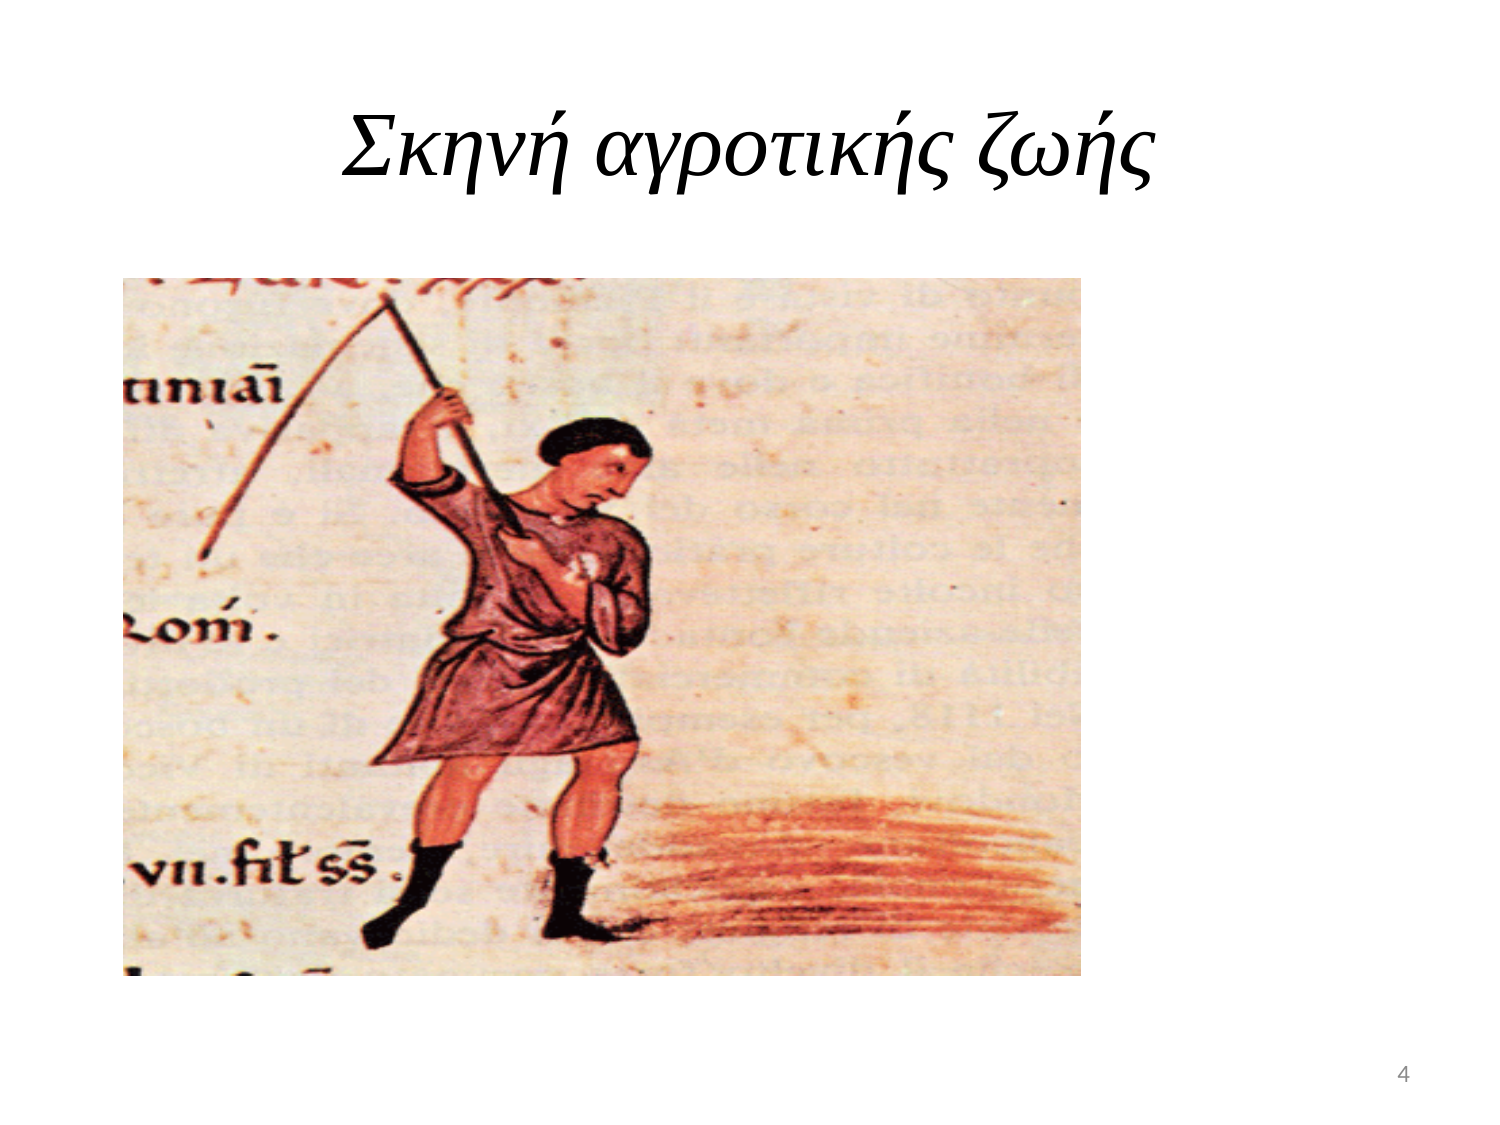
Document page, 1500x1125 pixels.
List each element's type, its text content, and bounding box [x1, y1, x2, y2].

title Σκηνή αγροτικής ζωής [75, 45, 1425, 233]
slide_number 4 [1074, 1042, 1425, 1103]
picture [123, 278, 1081, 977]
